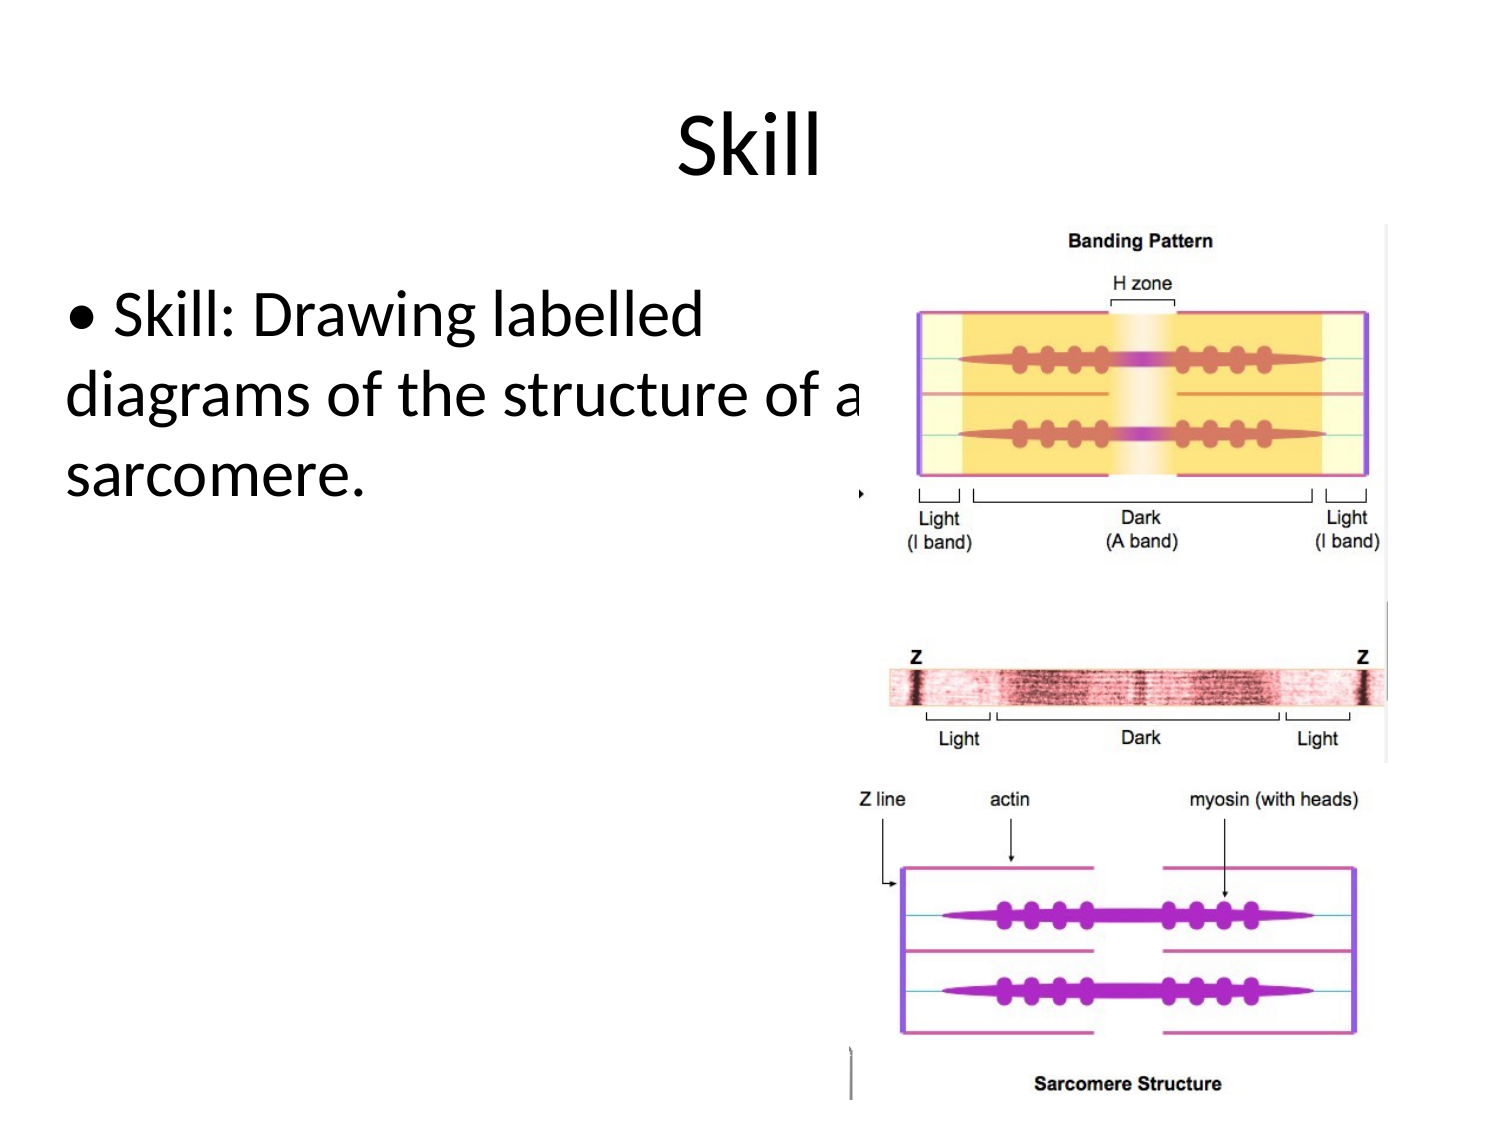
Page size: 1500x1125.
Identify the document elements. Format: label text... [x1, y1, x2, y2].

picture [849, 224, 1388, 1101]
title Skill [75, 45, 1425, 233]
list • Skill: Drawing labelled diagrams of the structure of a sarcomere. [50, 262, 854, 1005]
